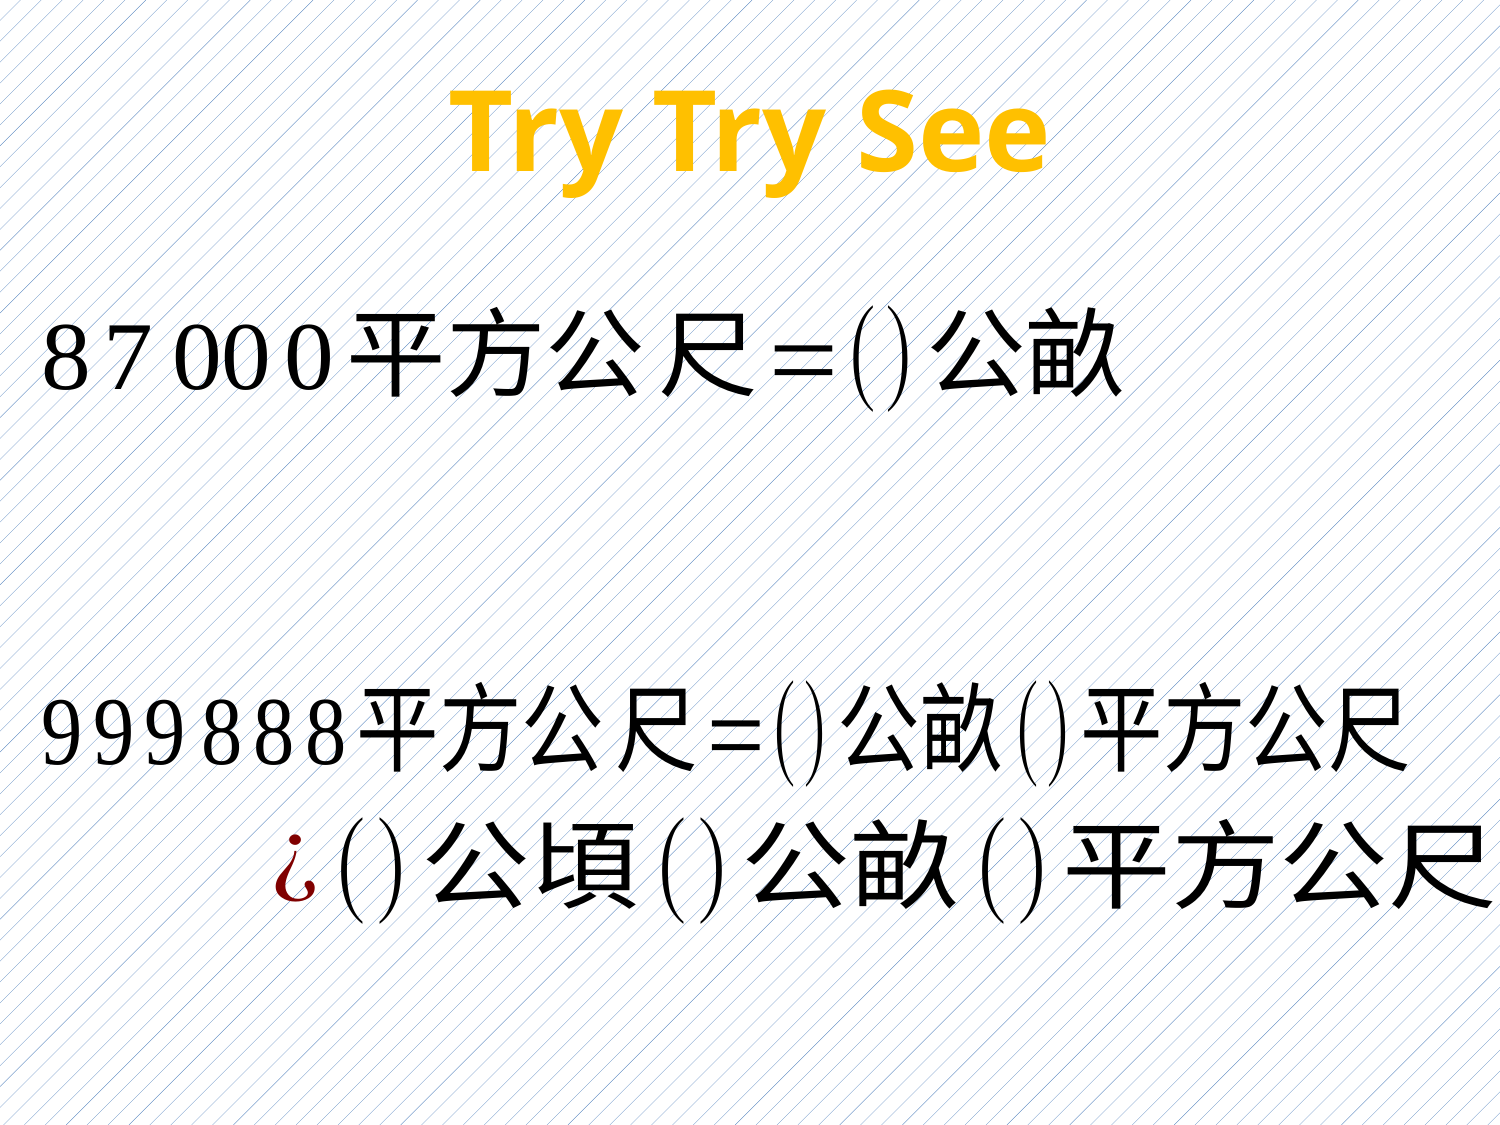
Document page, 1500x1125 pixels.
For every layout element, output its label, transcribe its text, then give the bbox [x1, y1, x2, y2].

title Try Try See [75, 56, 1425, 197]
